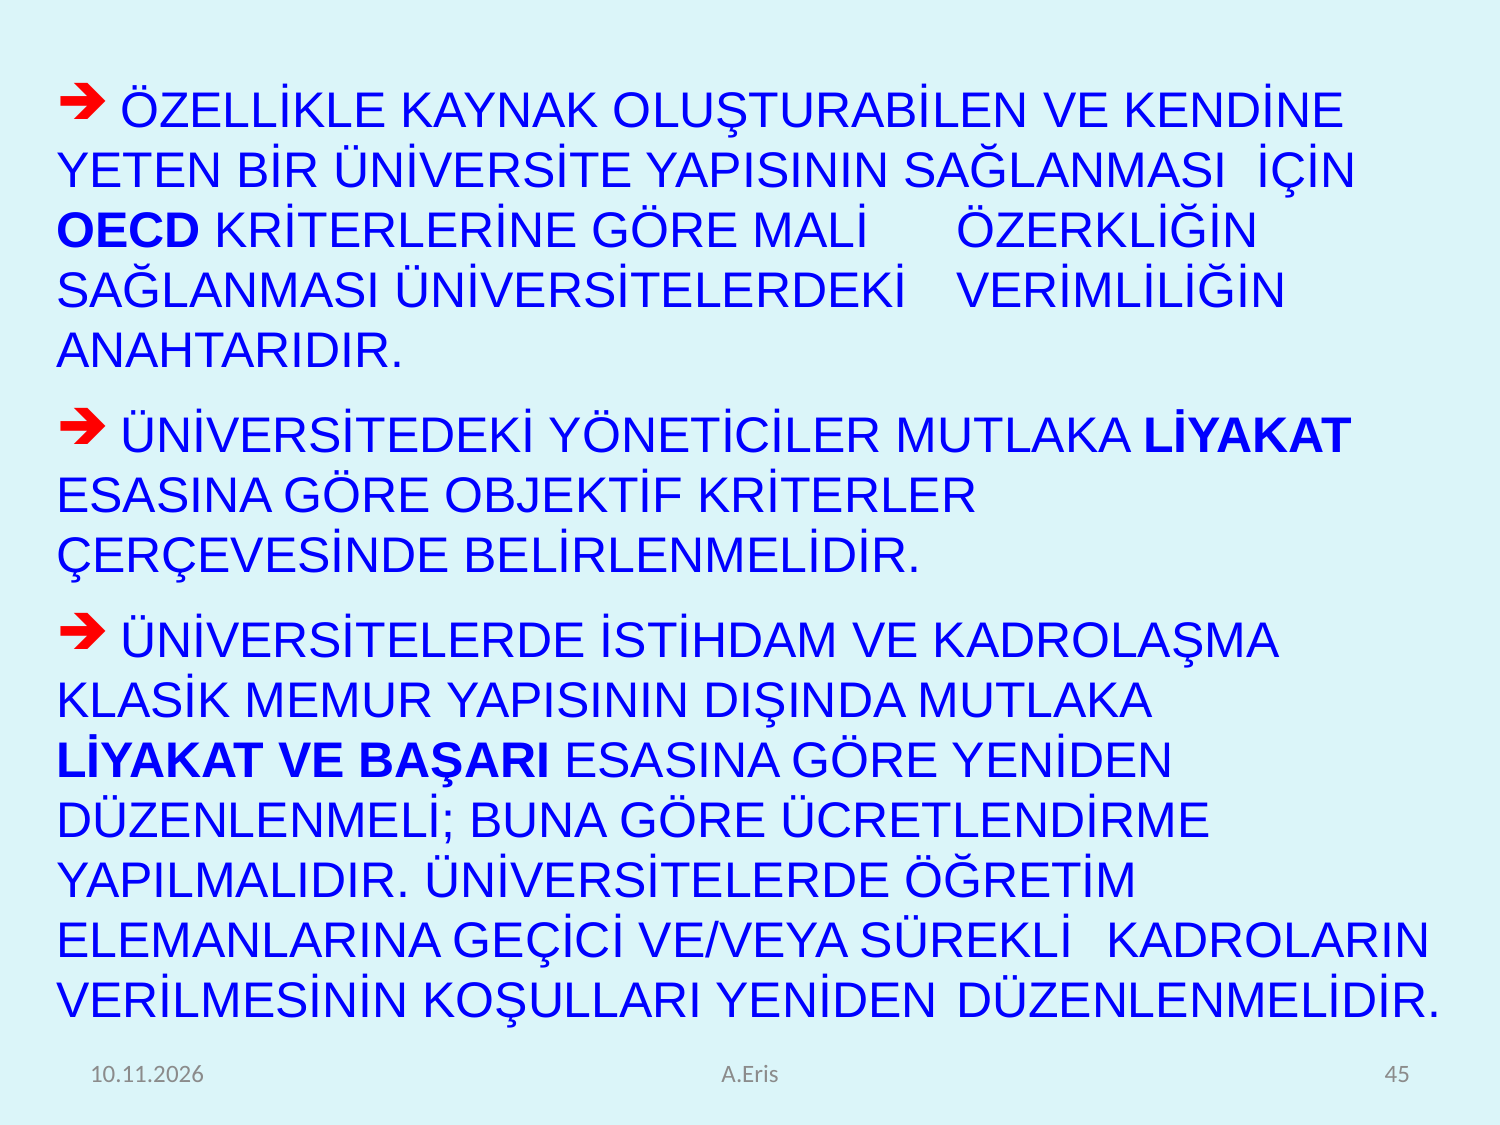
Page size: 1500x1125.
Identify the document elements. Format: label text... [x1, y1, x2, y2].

text_box ÖZELLİKLE KAYNAK OLUŞTURABİLEN VE KENDİNE YETEN BİR ÜNİVERSİTE YAPISININ SAĞLANMASI İÇİN OECD KRİTERLERİNE GÖRE MALİ ÖZERKLİĞİN SAĞLANMASI ÜNİVERSİTELERDEKİ VERİMLİLİĞİN ANAHTARIDIR. ÜNİVERSİTEDEKİ YÖNETİCİLER MUTLAKA LİYAKAT ESASINA GÖRE OBJEKTİF KRİTERLER ÇERÇEVESİNDE BELİRLENMELİDİR. ÜNİVERSİTELERDE İSTİHDAM VE KADROLAŞMA KLASİK MEMUR YAPISININ DIŞINDA MUTLAKA LİYAKAT VE BAŞARI ESASINA GÖRE YENİDEN DÜZENLENMELİ; BUNA GÖRE ÜCRETLENDİRME YAPILMALIDIR. ÜNİVERSİTELERDE ÖĞRETİM ELEMANLARINA GEÇİCİ VE/VEYA SÜREKLİ KADROLARIN VERİLMESİNİN KOŞULLARI YENİDEN DÜZENLENMELİDİR. [41, 70, 1459, 1036]
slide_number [75, 1042, 425, 1103]
footer A.Eris [512, 1042, 988, 1103]
slide_number 45 [1074, 1042, 1425, 1103]
